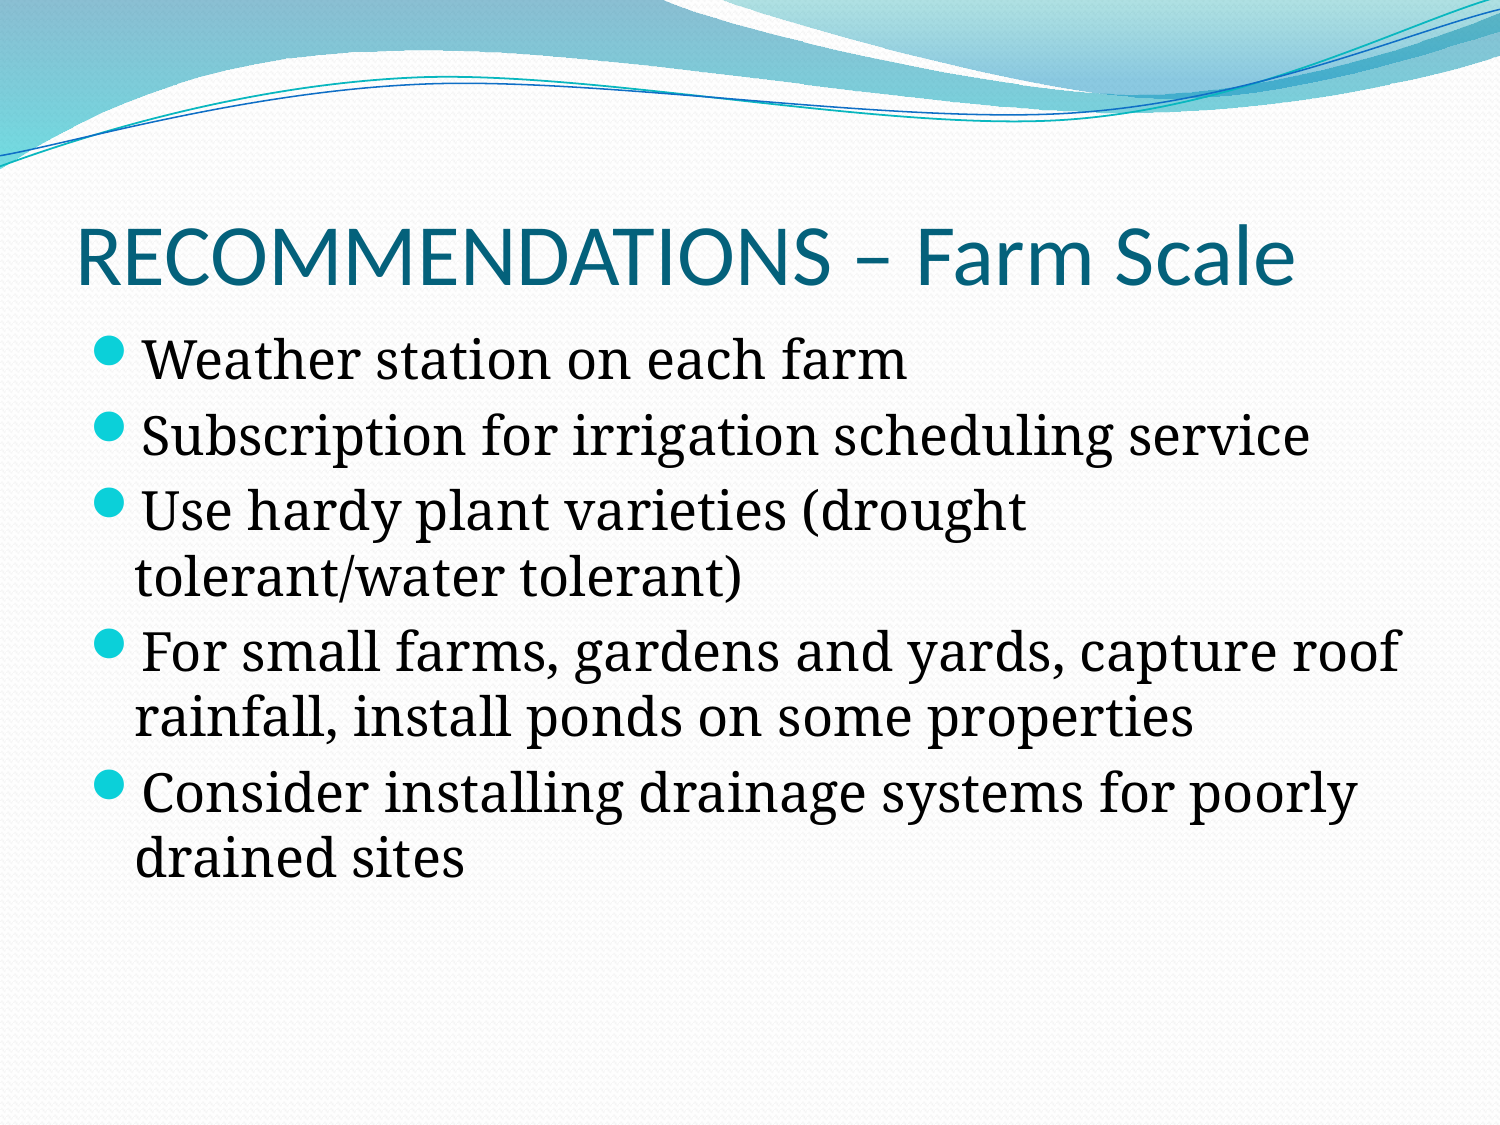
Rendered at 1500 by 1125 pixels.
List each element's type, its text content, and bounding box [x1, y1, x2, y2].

list Weather station on each farm Subscription for irrigation scheduling service Use hardy plant varieties (drought tolerant/water tolerant) For small farms, gardens and yards, capture roof rainfall, install ponds on some properties Consider installing drainage systems for poorly drained sites [75, 317, 1425, 1038]
title RECOMMENDATIONS – Farm Scale [75, 115, 1425, 303]
